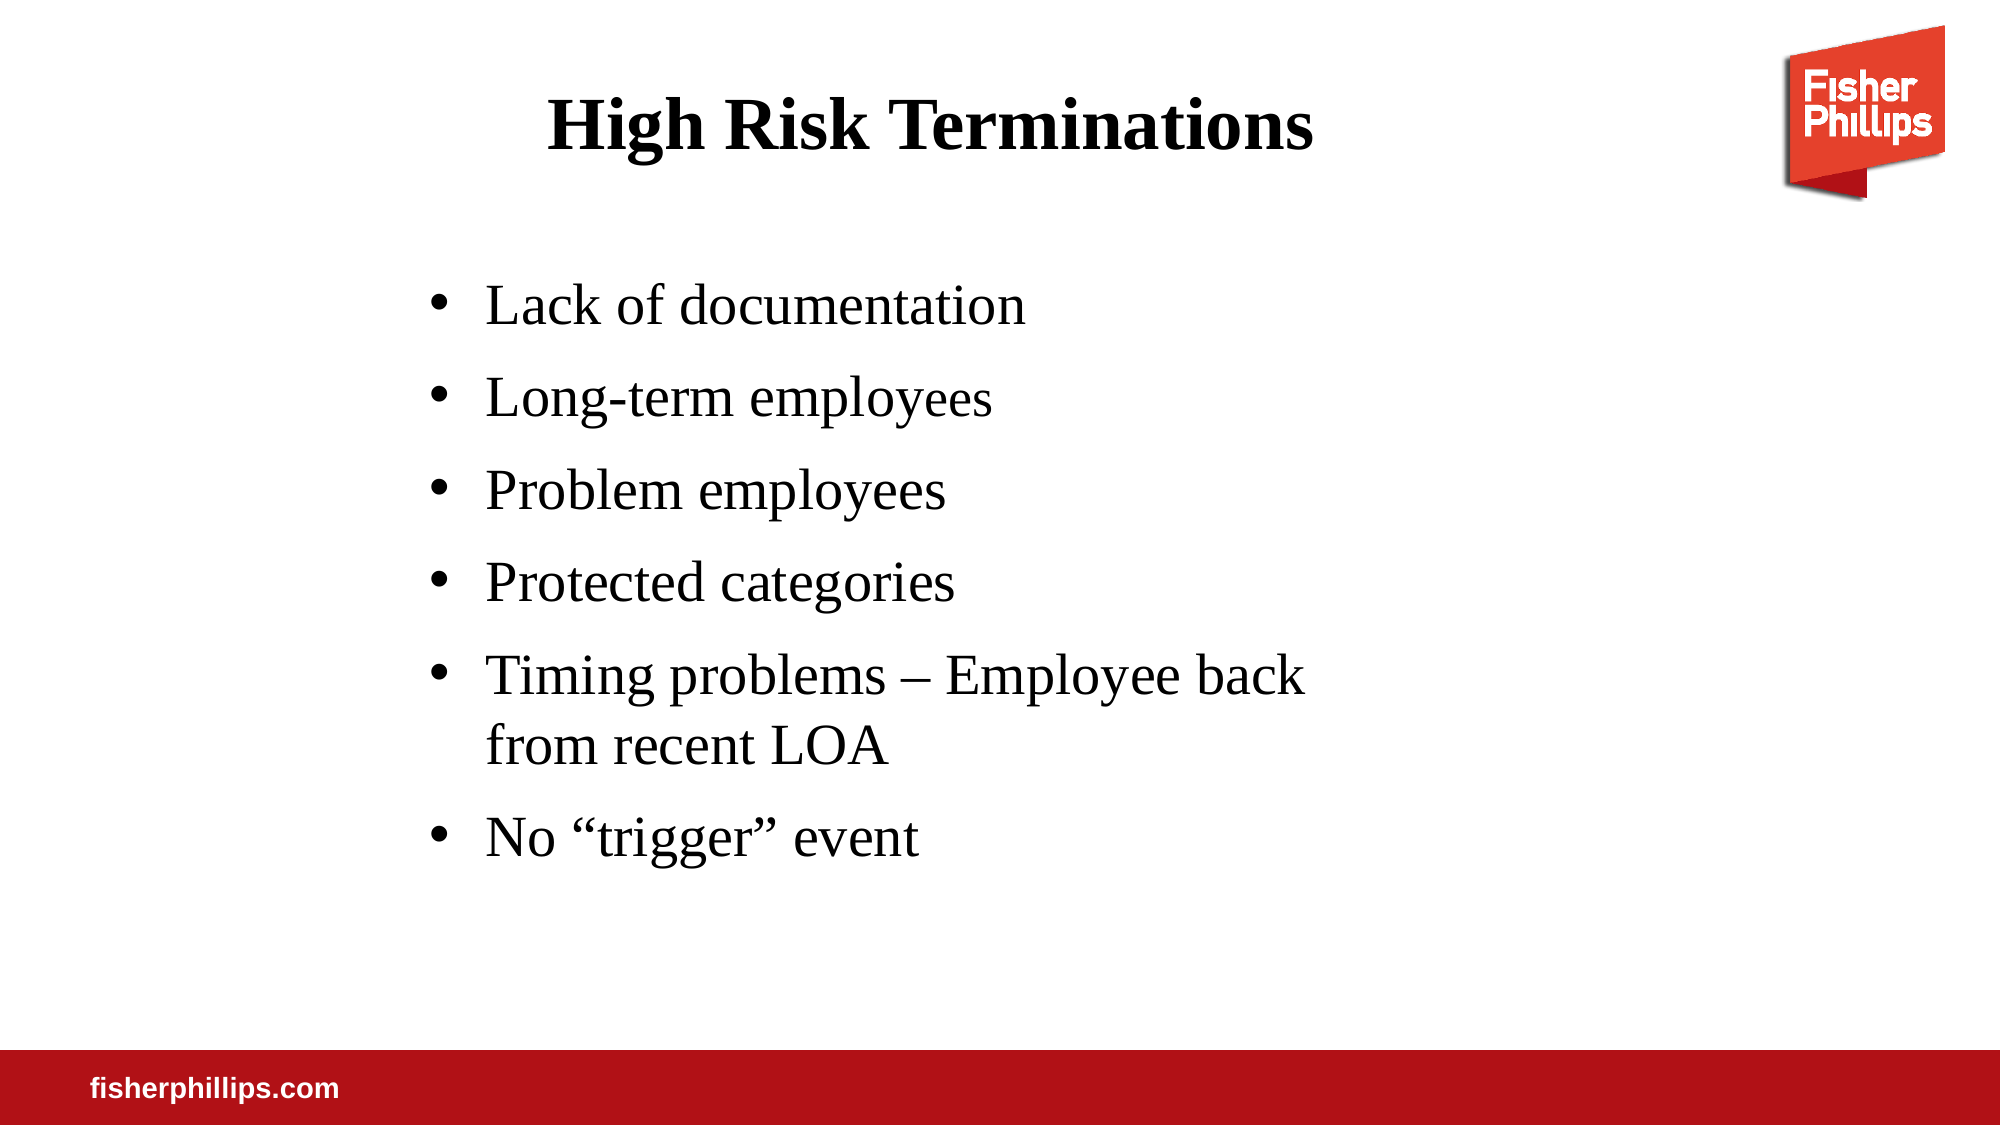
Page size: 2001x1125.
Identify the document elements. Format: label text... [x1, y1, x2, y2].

title High Risk Terminations [235, 51, 1628, 200]
text_box Lack of documentation Long-term employees Problem employees Protected categories Timing problems – Employee back from recent LOA No “trigger” event [414, 258, 1448, 876]
picture [1771, 21, 1952, 202]
